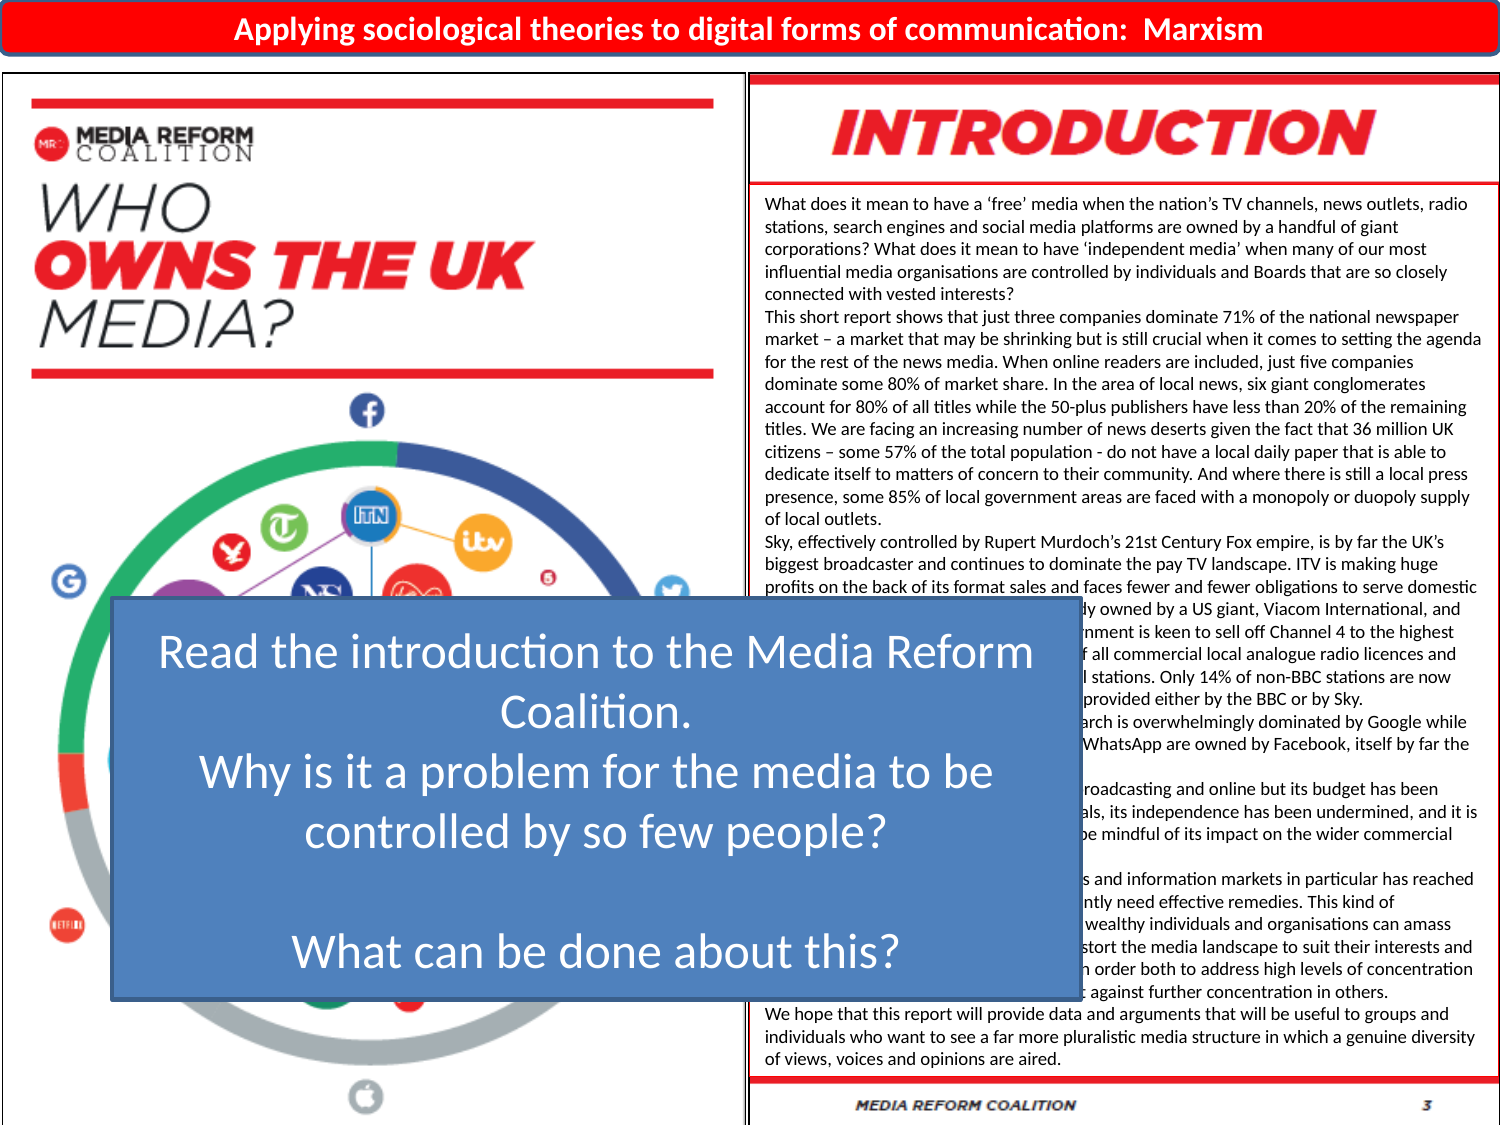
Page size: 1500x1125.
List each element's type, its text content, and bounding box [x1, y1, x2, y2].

text_box Applying sociological theories to digital forms of communication: Marxism [0, 0, 1500, 57]
picture [749, 73, 1500, 1125]
picture [2, 73, 746, 1125]
